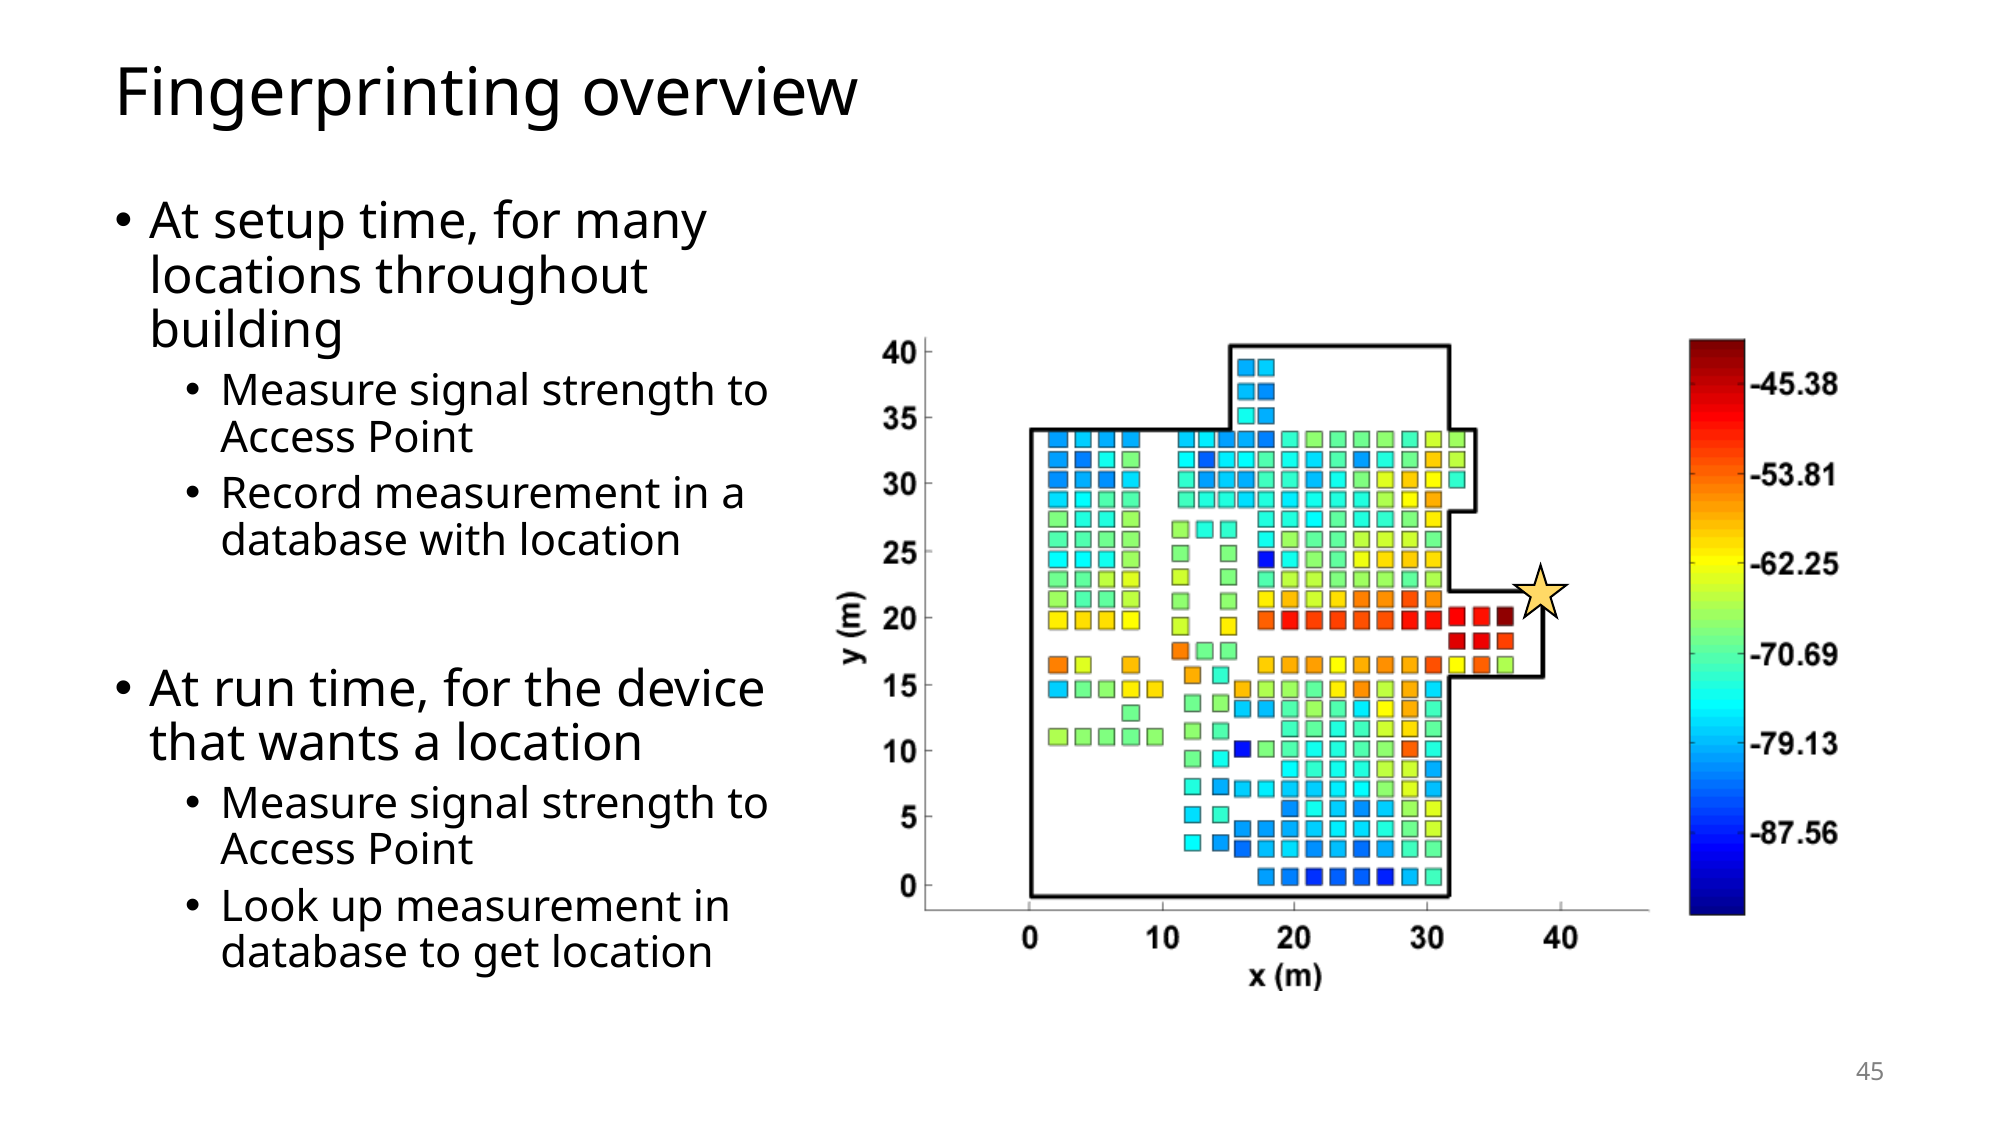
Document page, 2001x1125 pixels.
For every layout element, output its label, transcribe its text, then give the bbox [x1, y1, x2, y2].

list At setup time, for many locations throughout building Measure signal strength to Access Point Record measurement in a database with location At run time, for the device that wants a location Measure signal strength to Access Point Look up measurement in database to get location [99, 187, 788, 1013]
slide_number 45 [1749, 1042, 1900, 1103]
title Fingerprinting overview [99, 37, 1900, 150]
picture [834, 334, 1841, 991]
